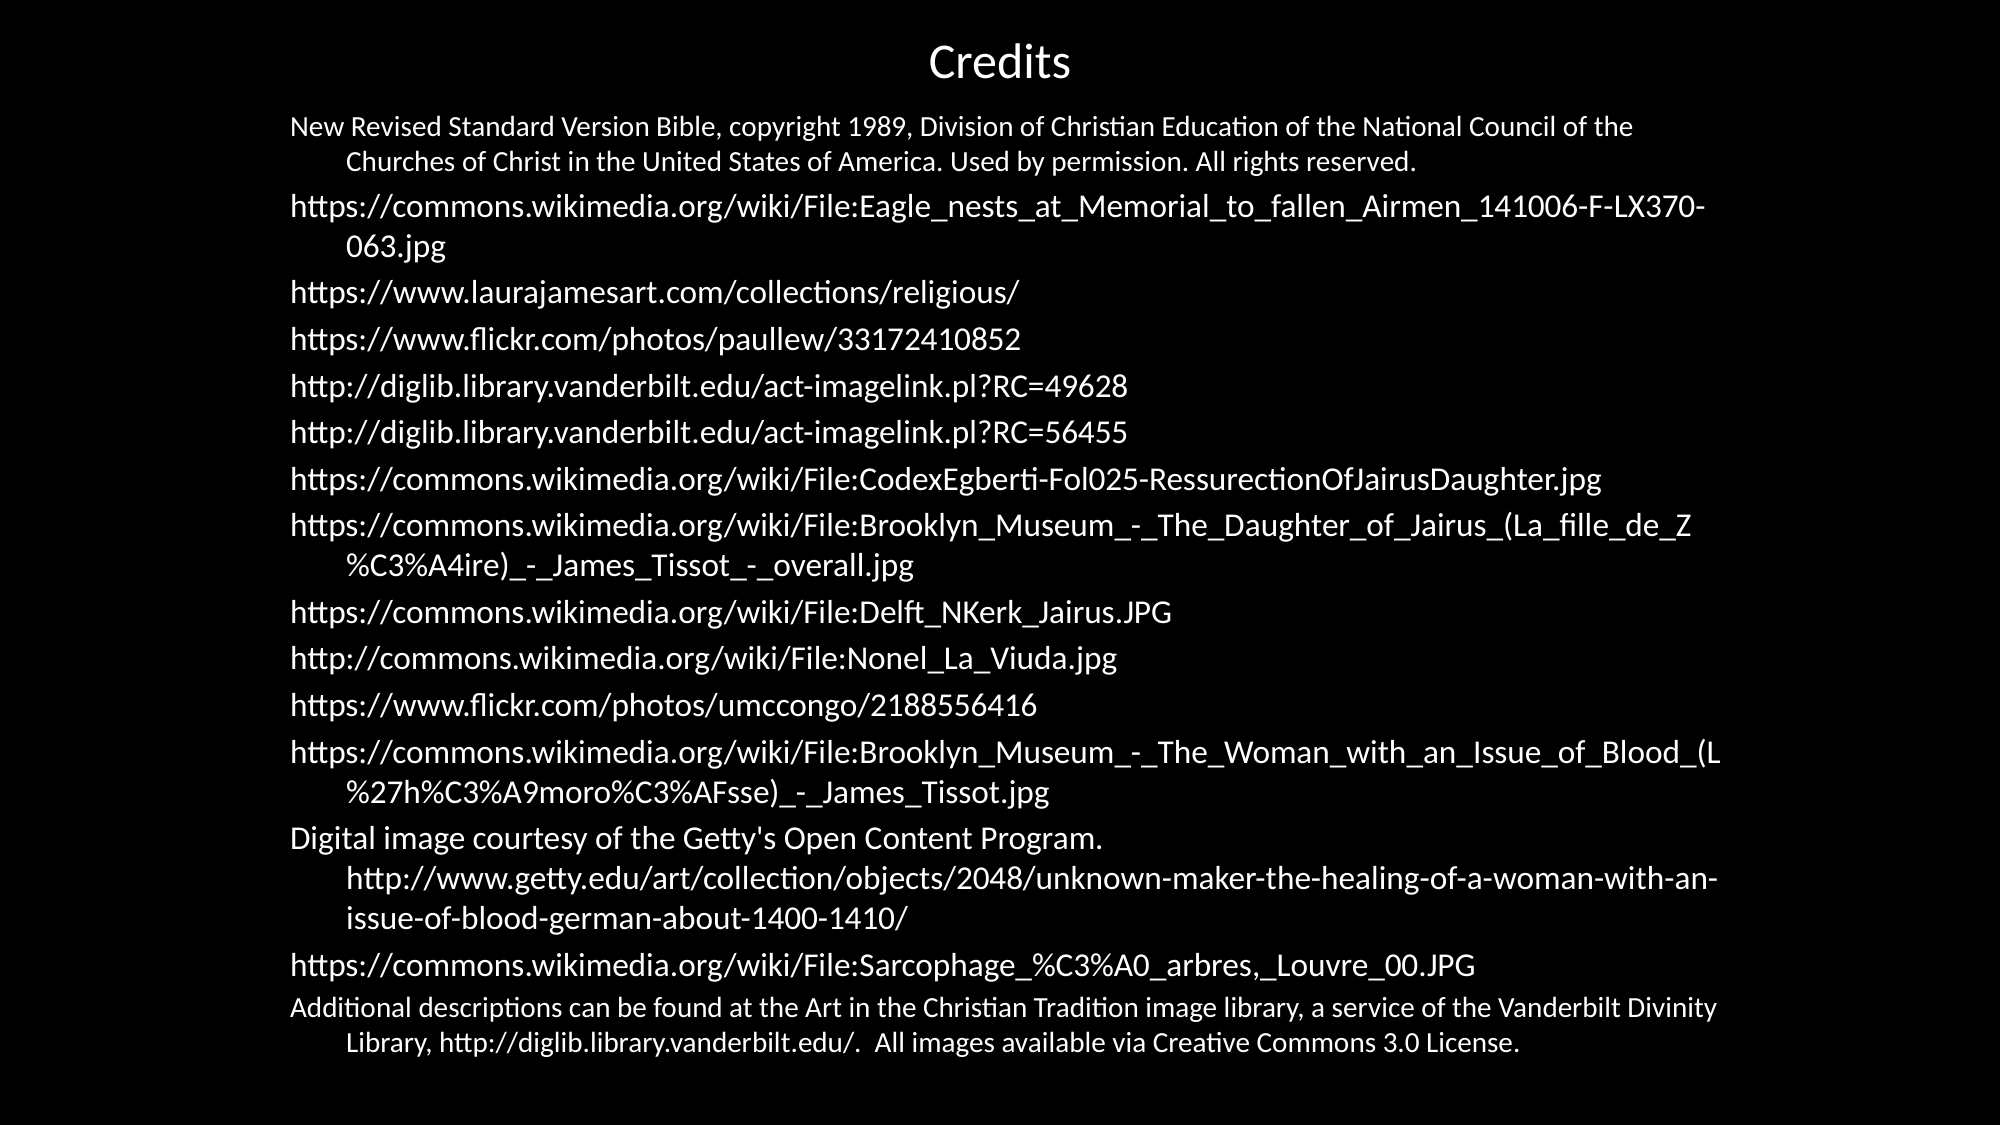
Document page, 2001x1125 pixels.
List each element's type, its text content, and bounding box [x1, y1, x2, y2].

list New Revised Standard Version Bible, copyright 1989, Division of Christian Education of the National Council of the Churches of Christ in the United States of America. Used by permission. All rights reserved. https://commons.wikimedia.org/wiki/File:Eagle_nests_at_Memorial_to_fallen_Airmen_141006-F-LX370-063.jpg https://www.laurajamesart.com/collections/religious/ https://www.flickr.com/photos/paullew/33172410852 http://diglib.library.vanderbilt.edu/act-imagelink.pl?RC=49628 http://diglib.library.vanderbilt.edu/act-imagelink.pl?RC=56455 https://commons.wikimedia.org/wiki/File:CodexEgberti-Fol025-RessurectionOfJairusDaughter.jpg https://commons.wikimedia.org/wiki/File:Brooklyn_Museum_-_The_Daughter_of_Jairus_(La_fille_de_Z%C3%A4ire)_-_James_Tissot_-_overall.jpg https://commons.wikimedia.org/wiki/File:Delft_NKerk_Jairus.JPG http://commons.wikimedia.org/wiki/File:Nonel_La_Viuda.jpg https://www.flickr.com/photos/umccongo/2188556416 https://commons.wikimedia.org/wiki/File:Brooklyn_Museum_-_The_Woman_with_an_Issue_of_Blood_(L%27h%C3%A9moro%C3%AFsse)_-_James_Tissot.jpg Digital image courtesy of the Getty's Open Content Program. http://www.getty.edu/art/collection/objects/2048/unknown-maker-the-healing-of-a-woman-with-an-issue-of-blood-german-about-1400-1410/ https://commons.wikimedia.org/wiki/File:Sarcophage_%C3%A0_arbres,_Louvre_00.JPG Additional descriptions can be found at the Art in the Christian Tradition image library, a service of the Vanderbilt Divinity Library, http://diglib.library.vanderbilt.edu/. All images available via Creative Commons 3.0 License. [275, 99, 1750, 1125]
title Credits [324, 17, 1675, 99]
